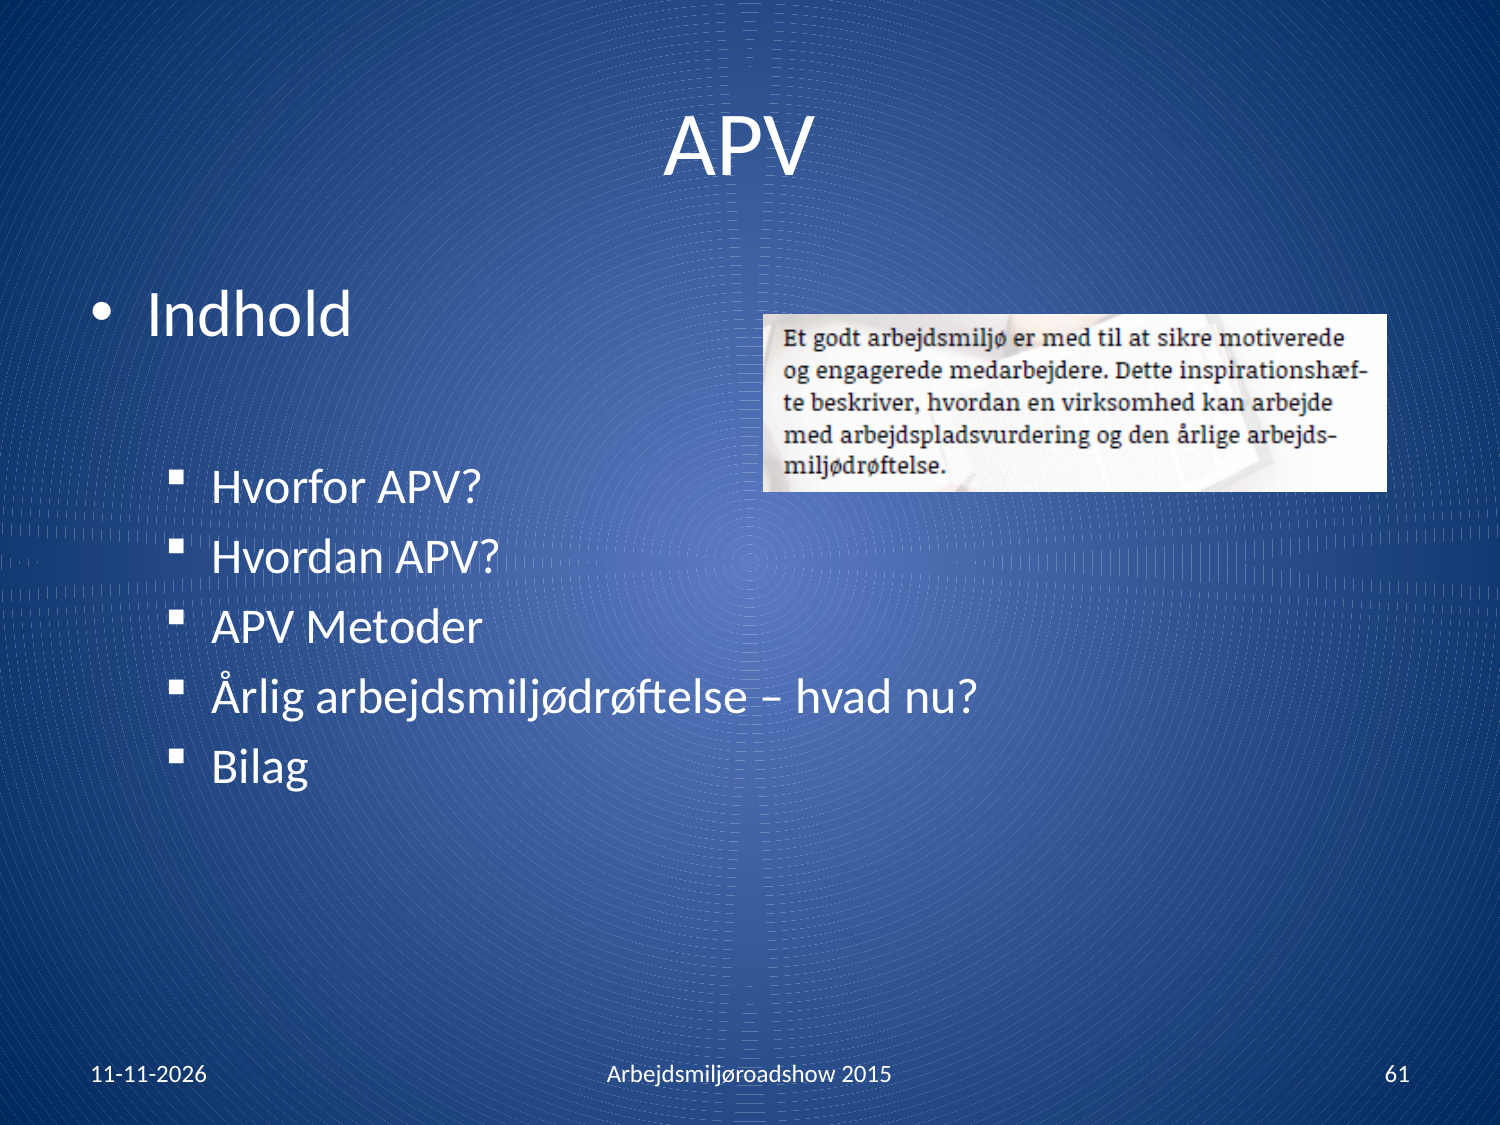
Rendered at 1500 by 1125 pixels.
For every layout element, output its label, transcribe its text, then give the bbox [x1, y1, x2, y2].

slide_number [75, 1042, 425, 1103]
slide_number 61 [1074, 1042, 1425, 1103]
picture [763, 314, 1387, 492]
footer Arbejdsmiljøroadshow 2015 [512, 1042, 988, 1103]
title APV [75, 45, 1425, 233]
list Indhold Hvorfor APV? Hvordan APV? APV Metoder Årlig arbejdsmiljødrøftelse – hvad nu? Bilag [75, 262, 1425, 1005]
